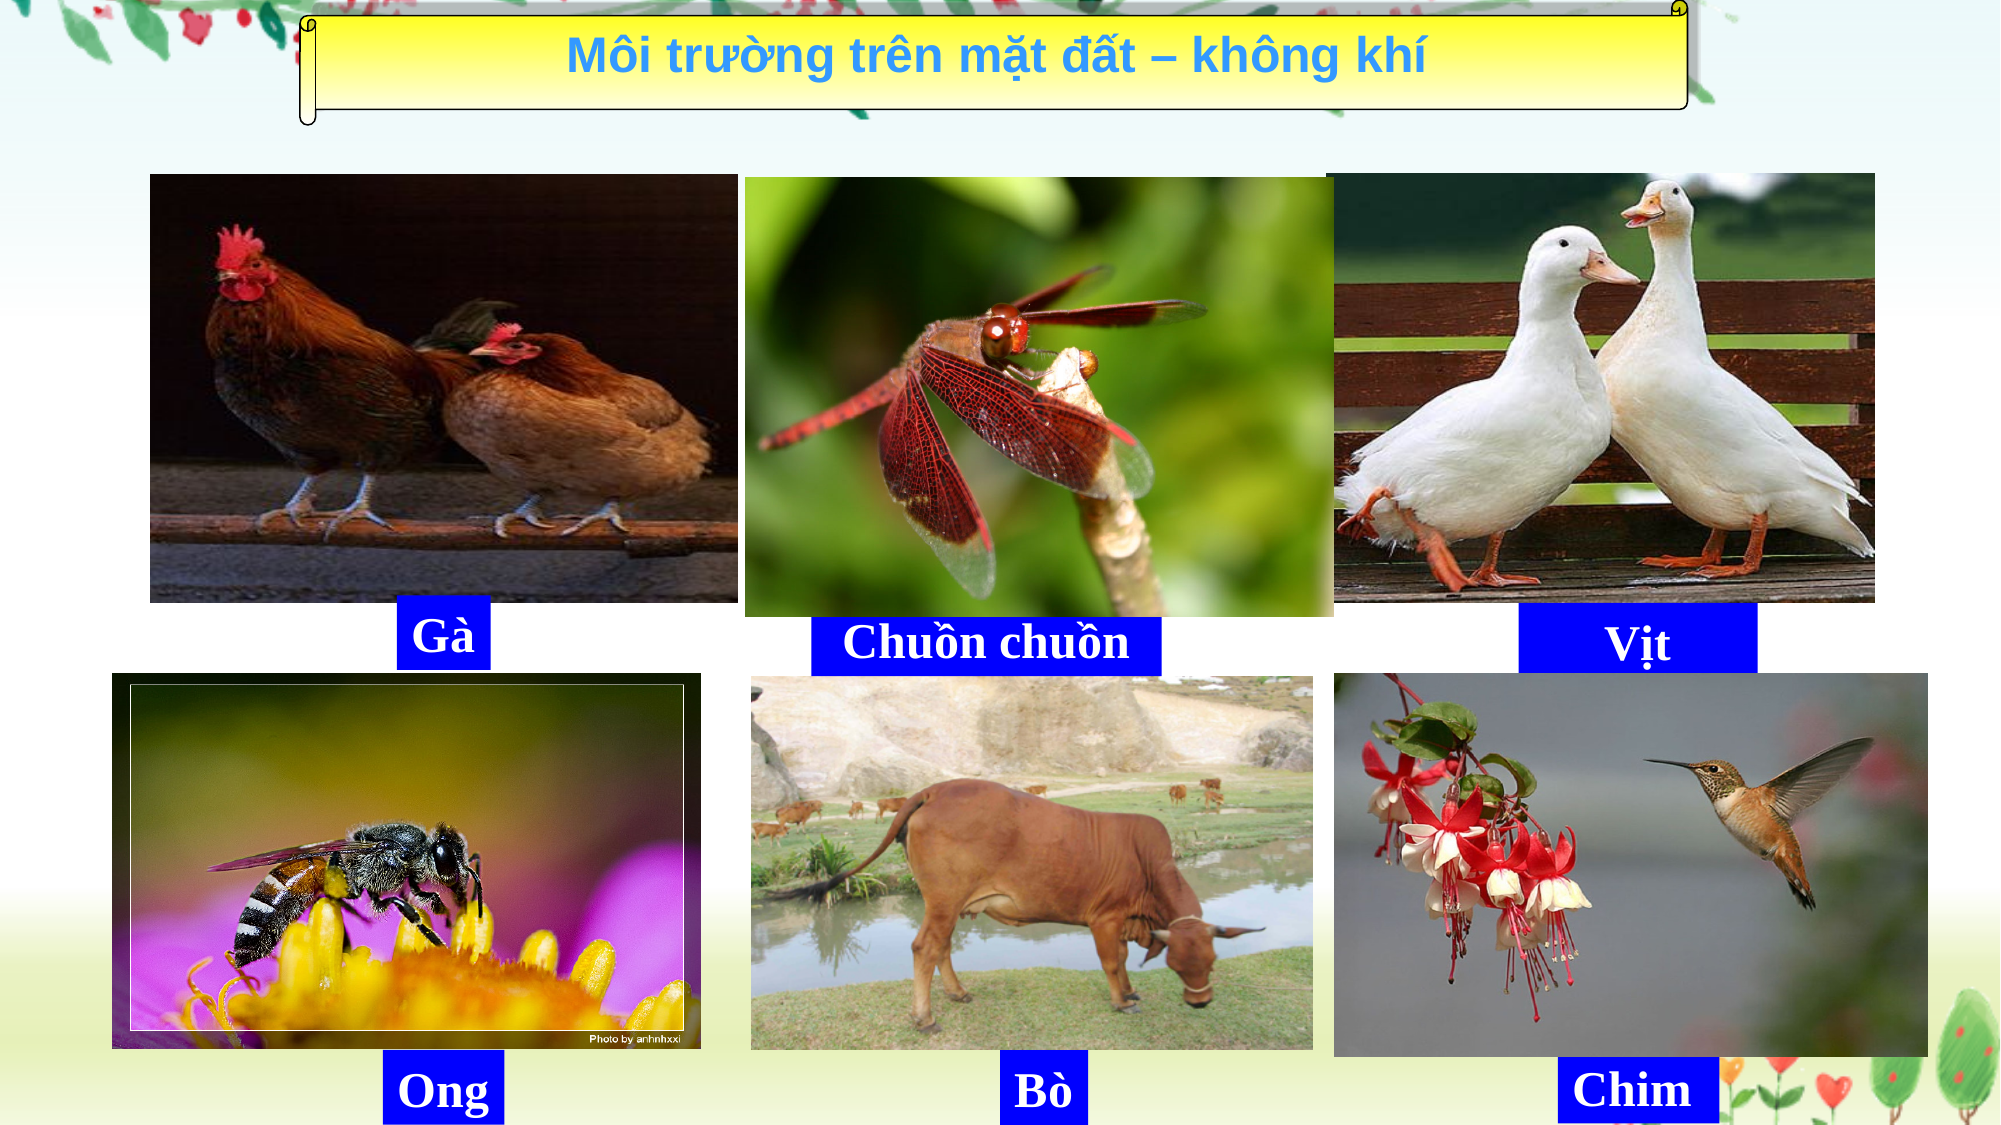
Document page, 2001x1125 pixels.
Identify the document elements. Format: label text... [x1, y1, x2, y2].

text_box Chim [1557, 1066, 1720, 1124]
text_box Gà [396, 611, 491, 670]
text_box Bò [1000, 1059, 1089, 1125]
text_box Vịt [1518, 611, 1758, 671]
text_box Môi trường trên mặt đất – không khí [299, 0, 1688, 125]
text_box Ong [382, 1058, 505, 1125]
picture [0, 0, 2001, 1125]
text_box Chuồn chuồn [811, 624, 1162, 674]
